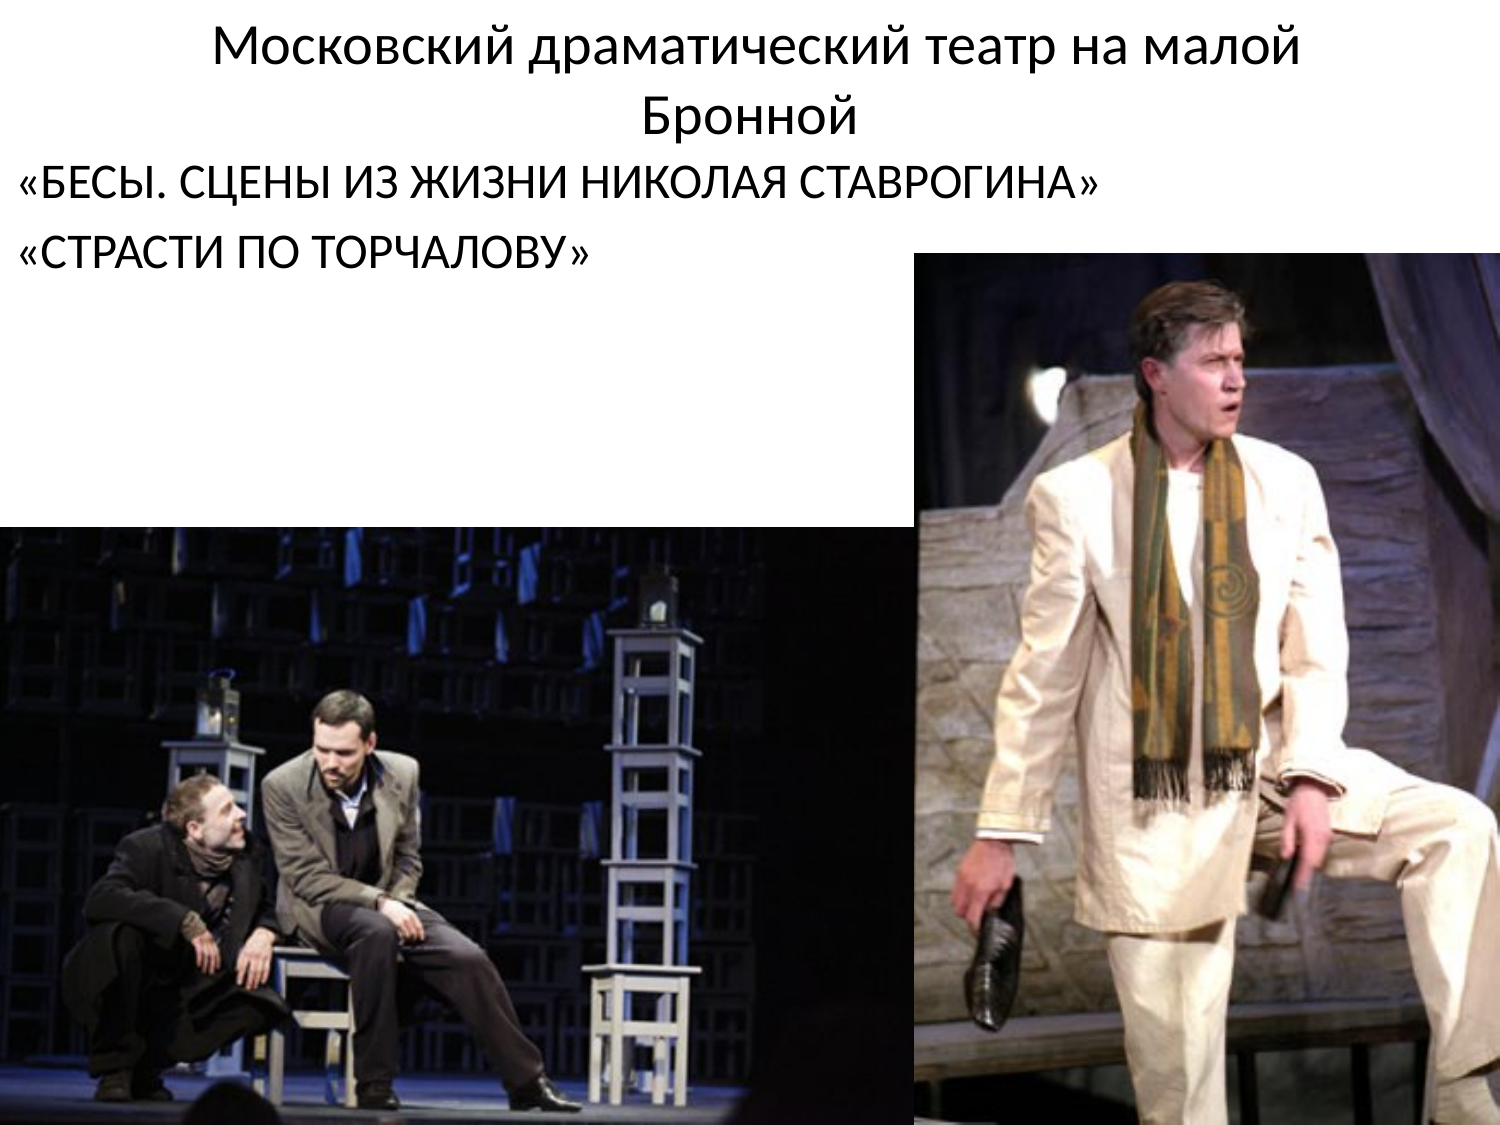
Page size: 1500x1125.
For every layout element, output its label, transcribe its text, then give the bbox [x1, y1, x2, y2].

picture [0, 253, 1500, 1125]
title Московский драматический театр на малой Бронной [82, 0, 1432, 140]
list «БЕСЫ. СЦЕНЫ ИЗ ЖИЗНИ НИКОЛАЯ СТАВРОГИНА» «СТРАСТИ ПО ТОРЧАЛОВУ» [0, 140, 1500, 317]
